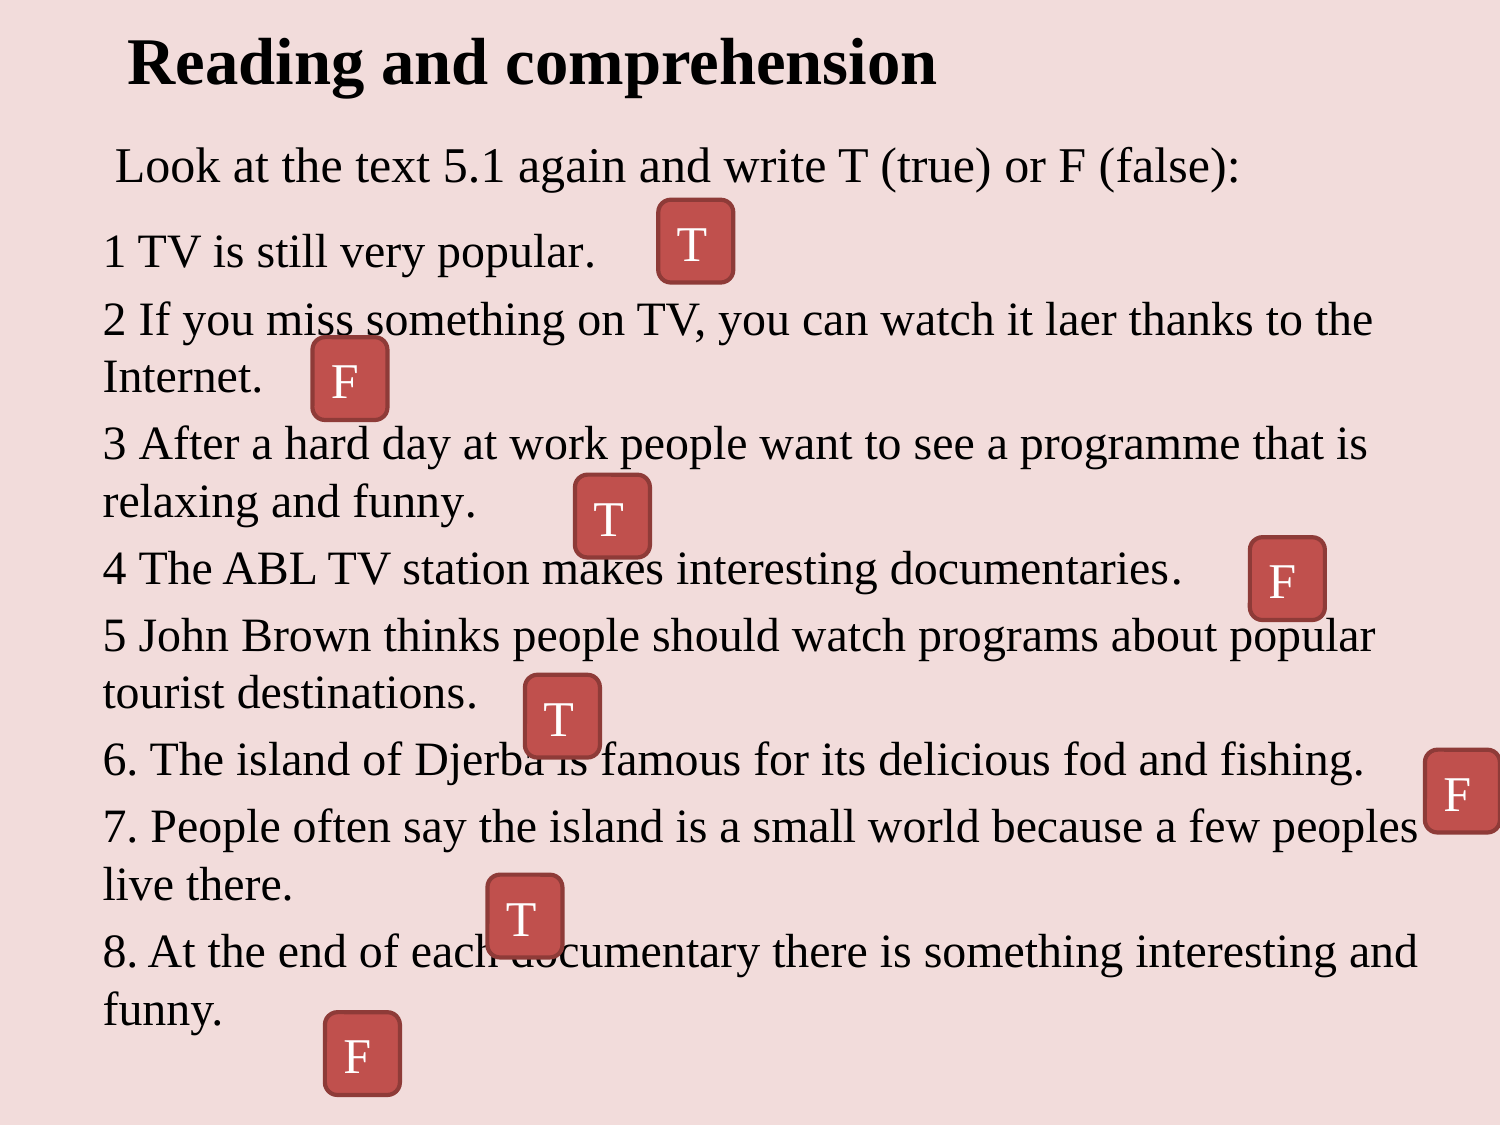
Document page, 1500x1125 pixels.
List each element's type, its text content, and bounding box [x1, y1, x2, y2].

title Look at the text 5.1 again and write T (true) or F (false): [99, 125, 1450, 212]
text_box F [1247, 535, 1327, 623]
list 1 TV is still very popular. 2 If you miss something on TV, you can watch it laer thanks to the Internet. 3 After a hard day at work people want to see a programme that is relaxing and funny. 4 The ABL TV station makes interesting documentaries. 5 John Brown thinks people should watch programs about popular tourist destinations. 6. The island of Djerba is famous for its delicious fod and fishing. 7. People often say the island is a small world because a few peoples live there. 8. At the end of each documentary there is something interesting and funny. [87, 212, 1463, 1055]
text_box T [522, 672, 603, 760]
text_box F [322, 1010, 403, 1098]
text_box T [485, 872, 565, 960]
text_box Reading and comprehension [112, 37, 1463, 138]
text_box F [1422, 747, 1500, 835]
text_box T [572, 472, 653, 560]
text_box T [656, 197, 736, 285]
text_box F [310, 335, 390, 423]
